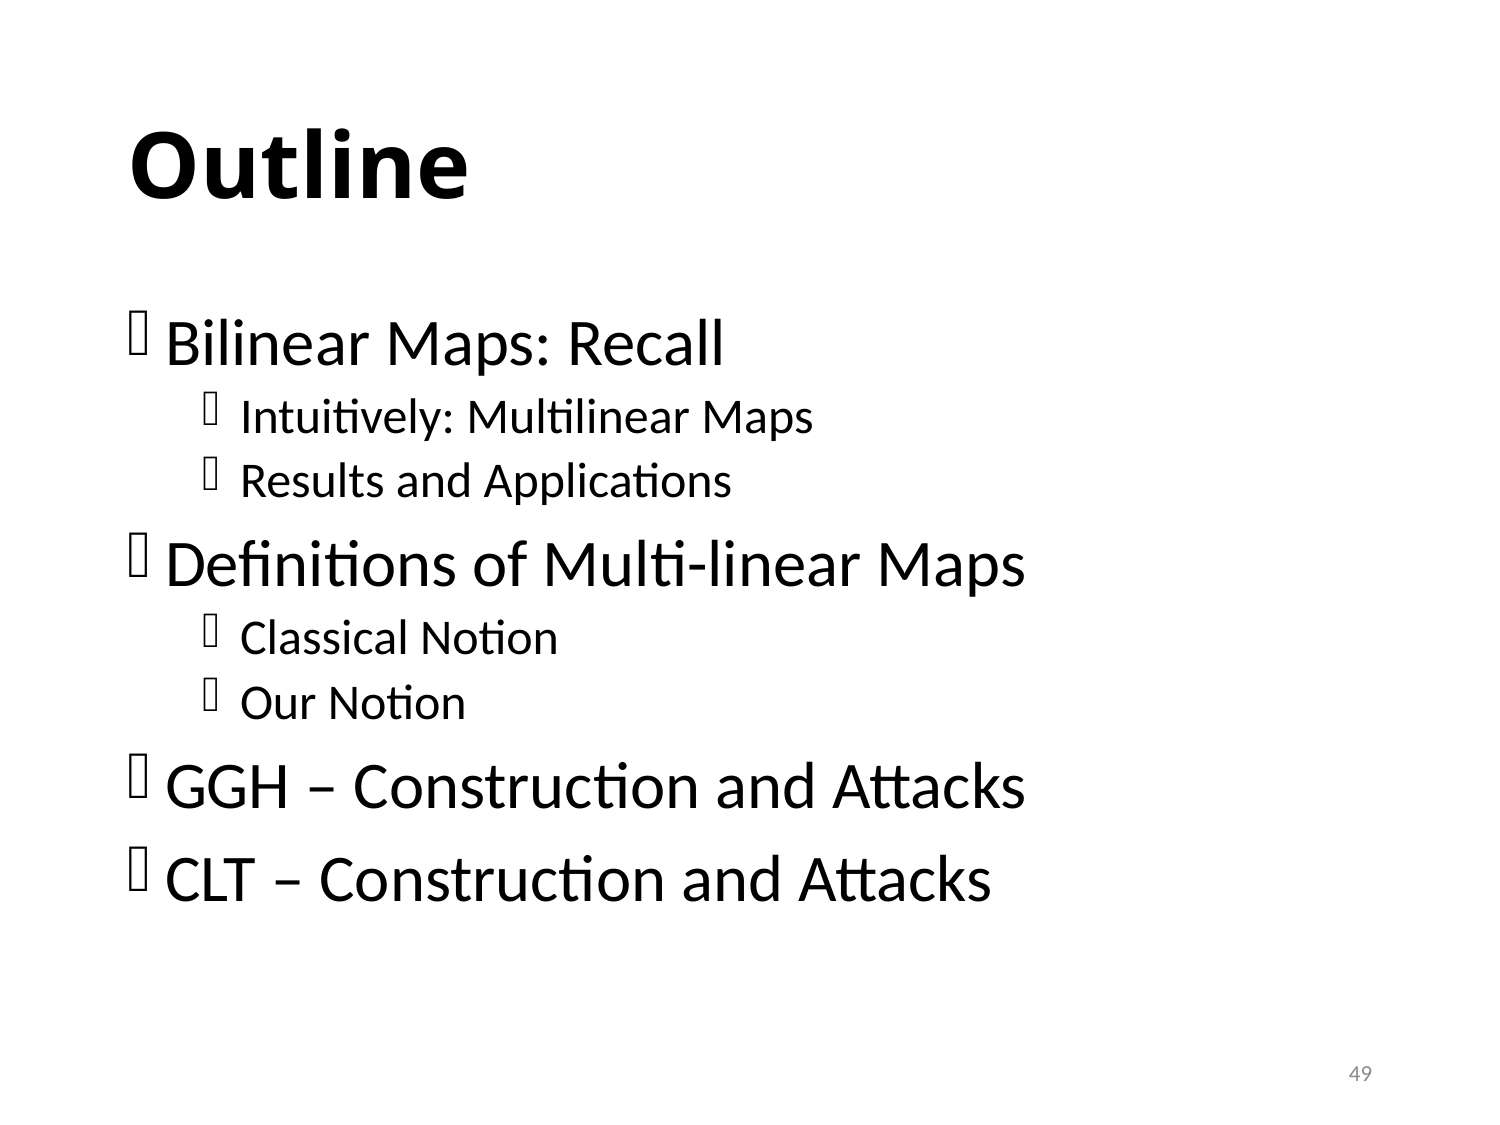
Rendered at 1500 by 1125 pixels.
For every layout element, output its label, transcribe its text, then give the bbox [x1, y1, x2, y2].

slide_number 49 [1050, 1042, 1388, 1103]
title Outline [112, 60, 1388, 278]
list Bilinear Maps: Recall Intuitively: Multilinear Maps Results and Applications Definitions of Multi-linear Maps Classical Notion Our Notion GGH – Construction and Attacks CLT – Construction and Attacks [112, 299, 1388, 1014]
